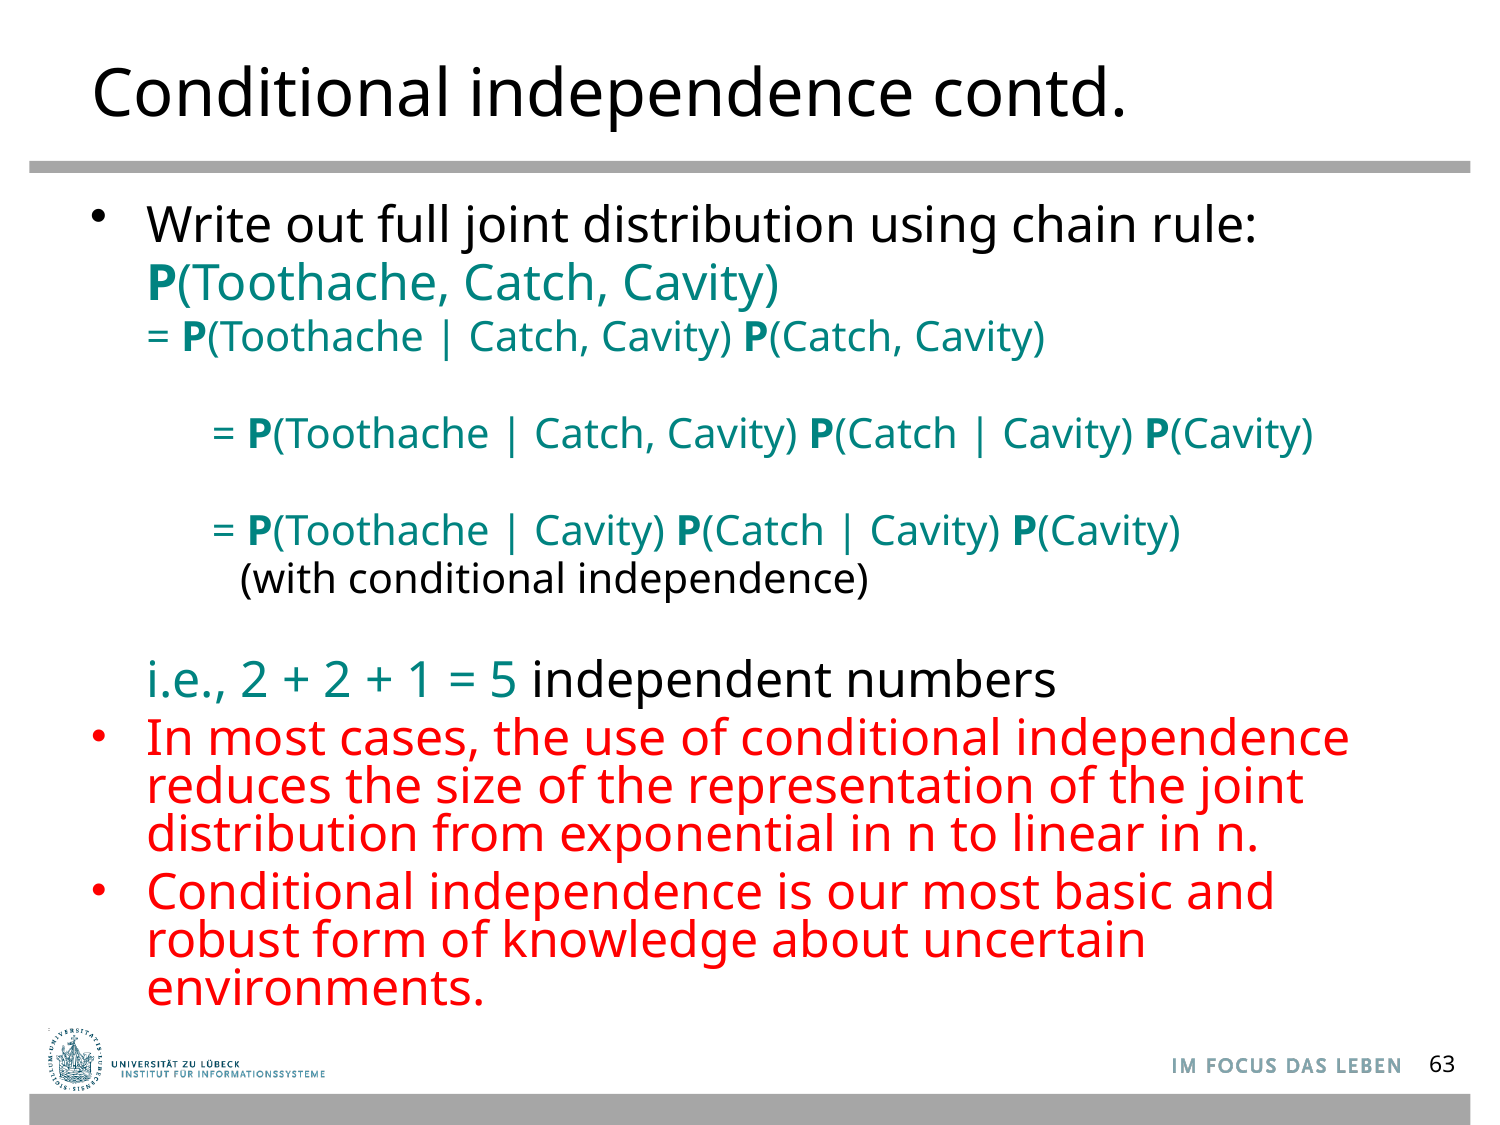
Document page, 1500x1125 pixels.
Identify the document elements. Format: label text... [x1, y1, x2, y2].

picture [1173, 1058, 1305, 1073]
slide_number 63 [1305, 1050, 1471, 1083]
list Write out full joint distribution using chain rule: P(Toothache, Catch, Cavity) = P(Toothache | Catch, Cavity) P(Catch, Cavity) = P(Toothache | Catch, Cavity) P(Catch | Cavity) P(Cavity) = P(Toothache | Cavity) P(Catch | Cavity) P(Cavity) (with conditional independence) i.e., 2 + 2 + 1 = 5 independent numbers In most cases, the use of conditional independence reduces the size of the representation of the joint distribution from exponential in n to linear in n. Conditional independence is our most basic and robust form of knowledge about uncertain environments. [75, 196, 1425, 1012]
title Conditional independence contd. [76, 42, 1427, 126]
